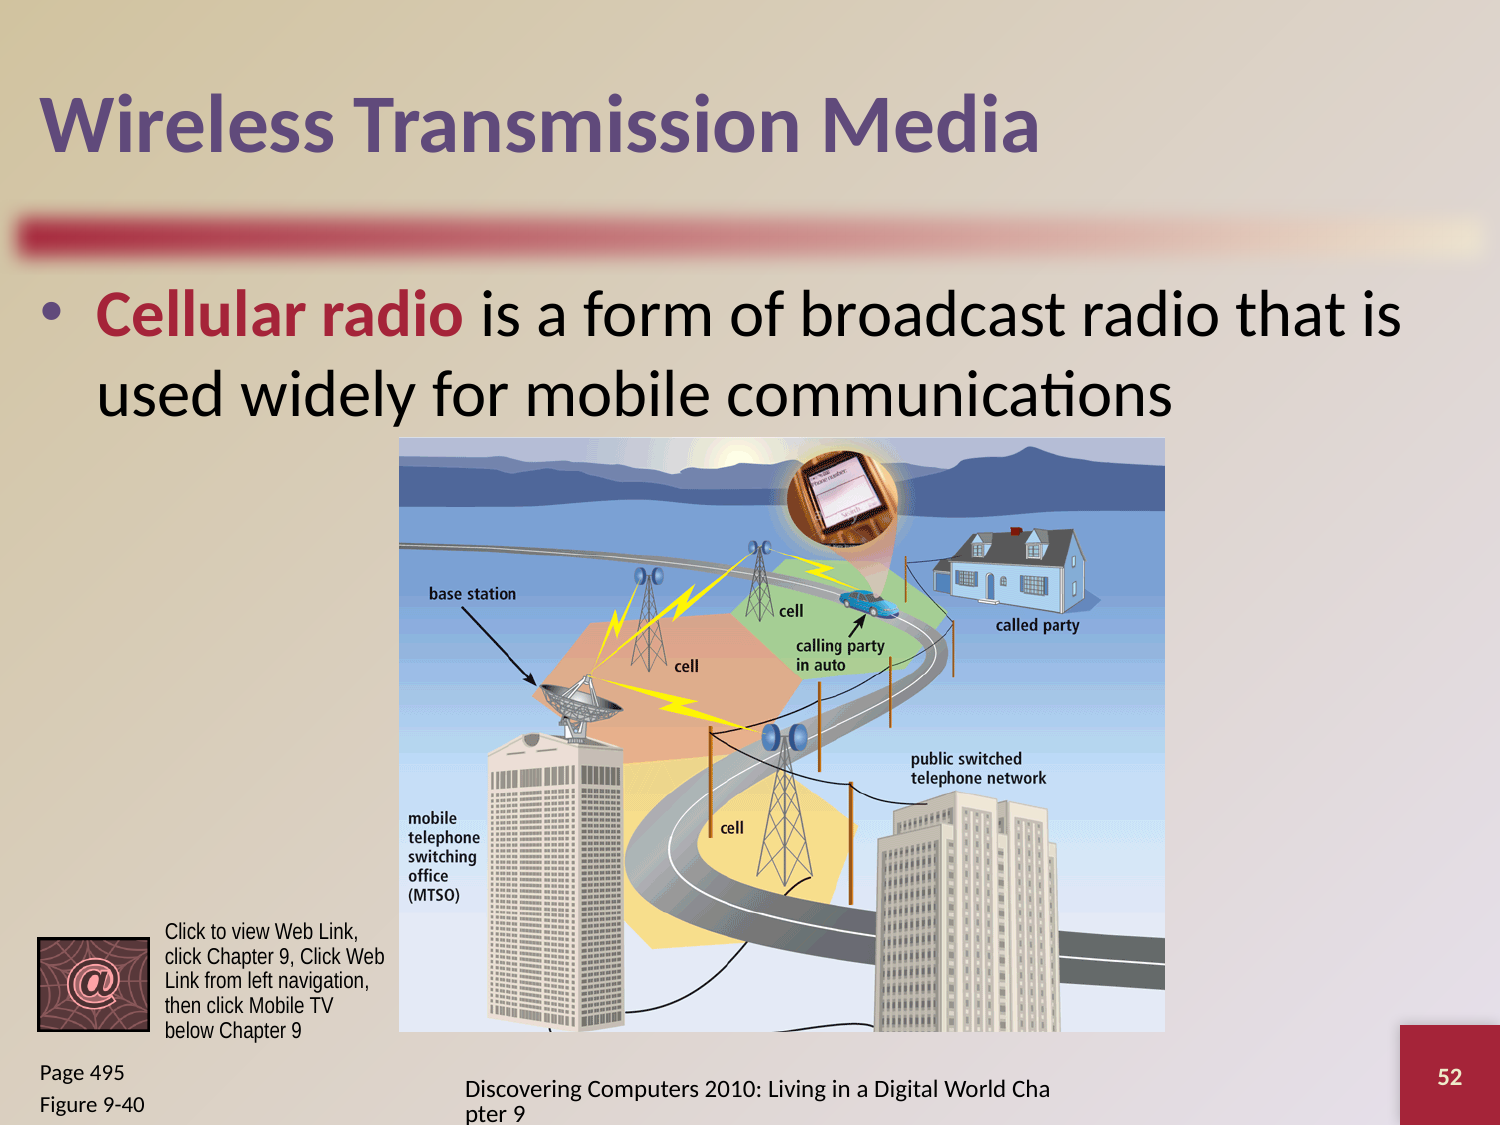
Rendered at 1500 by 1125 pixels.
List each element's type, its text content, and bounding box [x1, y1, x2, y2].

list Cellular radio is a form of broadcast radio that is used widely for mobile communications [24, 262, 1475, 1025]
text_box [37, 912, 438, 1053]
footer Discovering Computers 2010: Living in a Digital World Chapter 9 [450, 1050, 1075, 1125]
slide_number 52 [1400, 1025, 1500, 1125]
picture [399, 437, 1166, 1032]
title Wireless Transmission Media [24, 24, 1475, 213]
list Page 495 Figure 9-40 [24, 1050, 300, 1125]
